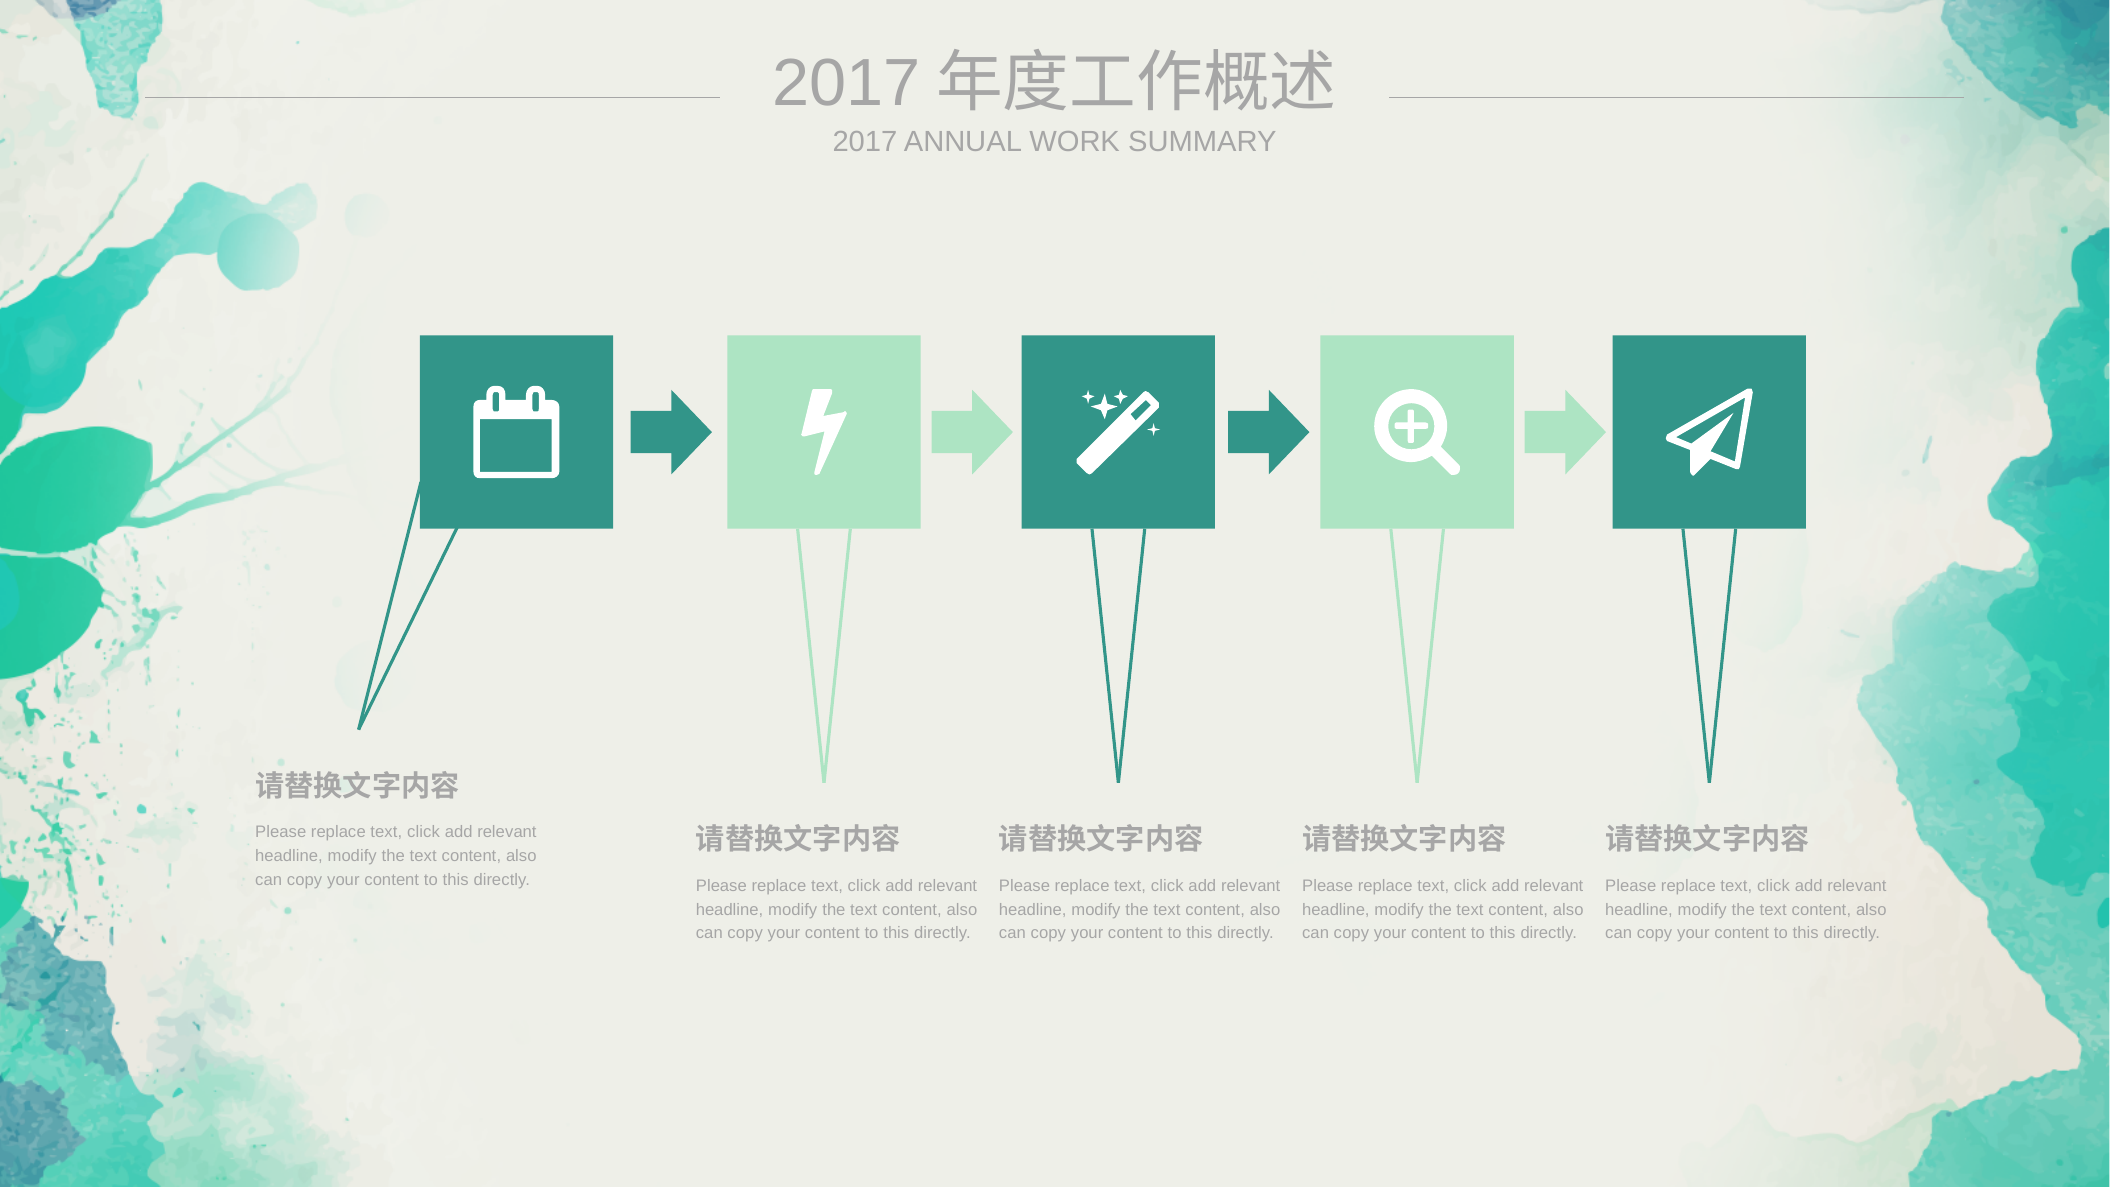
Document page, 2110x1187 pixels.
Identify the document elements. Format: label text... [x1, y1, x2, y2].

text_box 2017年度工作概述 [730, 38, 1379, 96]
text_box 请替换文字内容 [695, 806, 915, 862]
text_box Please replace text, click add relevant headline, modify the text content, also can copy your content to this directly. [1302, 870, 1590, 943]
text_box [629, 387, 714, 478]
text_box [419, 335, 614, 529]
text_box Please replace text, click add relevant headline, modify the text content, also can copy your content to this directly. [695, 870, 984, 943]
text_box 请替换文字内容 [1302, 806, 1521, 862]
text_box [1612, 335, 1806, 529]
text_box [797, 529, 851, 783]
text_box Please replace text, click add relevant headline, modify the text content, also can copy your content to this directly. [1605, 870, 1894, 943]
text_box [1682, 529, 1736, 783]
text_box 请替换文字内容 [255, 753, 474, 809]
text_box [1092, 529, 1145, 783]
picture [0, 0, 2110, 1187]
text_box [930, 387, 1015, 478]
text_box [1227, 387, 1311, 478]
text_box 2017年度工作概述 [730, 98, 1379, 119]
text_box 请替换文字内容 [998, 806, 1218, 862]
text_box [727, 335, 921, 529]
text_box 请替换文字内容 [1605, 806, 1824, 862]
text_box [375, 483, 429, 738]
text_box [1021, 335, 1215, 529]
text_box [1523, 387, 1608, 478]
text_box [1320, 335, 1514, 529]
text_box Please replace text, click add relevant headline, modify the text content, also can copy your content to this directly. [255, 817, 544, 890]
text_box Please replace text, click add relevant headline, modify the text content, also can copy your content to this directly. [998, 870, 1287, 943]
text_box 2017 ANNUAL WORK SUMMARY [824, 122, 1285, 158]
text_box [1390, 529, 1444, 783]
